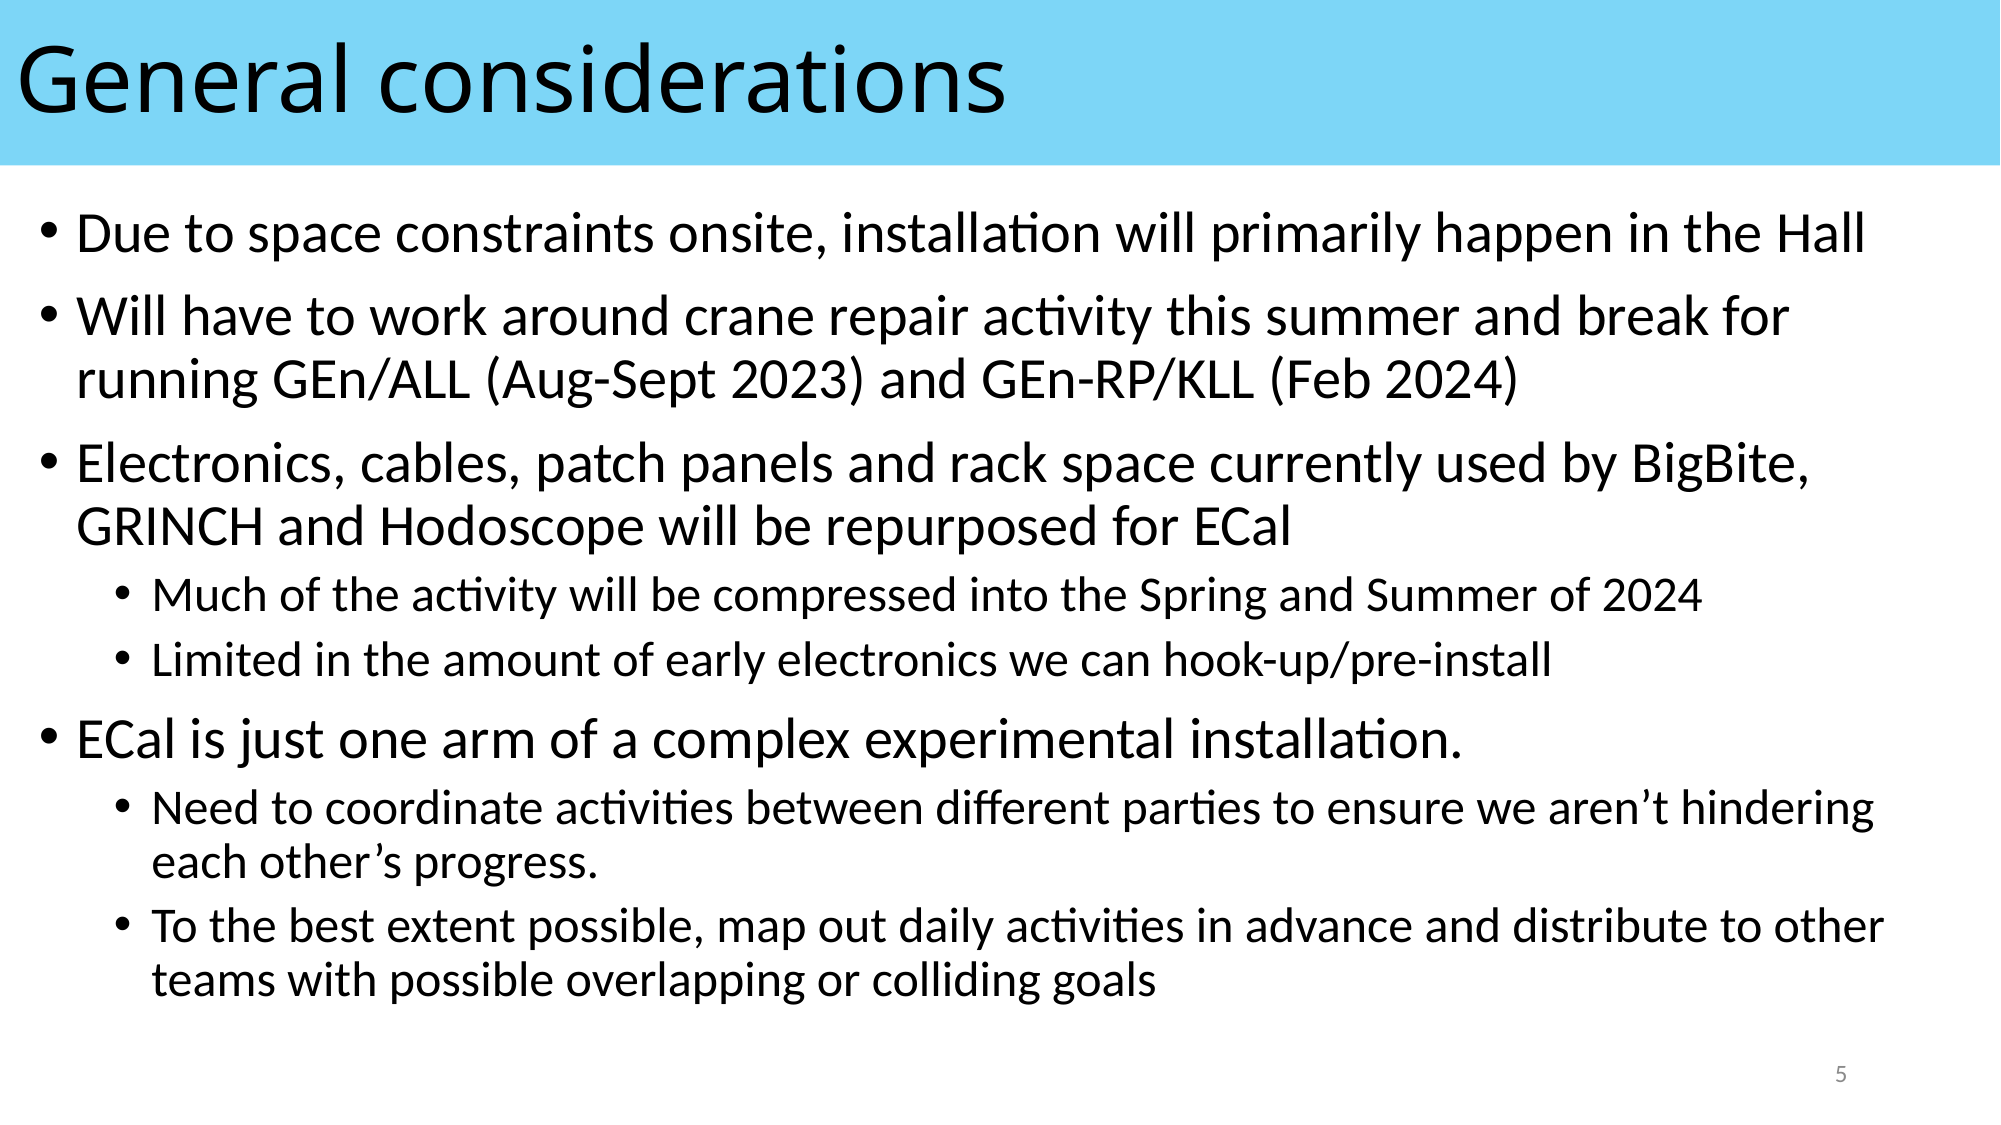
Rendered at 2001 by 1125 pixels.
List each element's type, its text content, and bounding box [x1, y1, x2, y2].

title General considerations [0, 0, 2000, 166]
slide_number 5 [1412, 1042, 1863, 1103]
list Due to space constraints onsite, installation will primarily happen in the Hall Will have to work around crane repair activity this summer and break for running GEn/ALL (Aug-Sept 2023) and GEn-RP/KLL (Feb 2024) Electronics, cables, patch panels and rack space currently used by BigBite, GRINCH and Hodoscope will be repurposed for ECal Much of the activity will be compressed into the Spring and Summer of 2024 Limited in the amount of early electronics we can hook-up/pre-install ECal is just one arm of a complex experimental installation. Need to coordinate activities between different parties to ensure we aren’t hindering each other’s progress. To the best extent possible, map out daily activities in advance and distribute to other teams with possible overlapping or colliding goals [24, 194, 1943, 1072]
